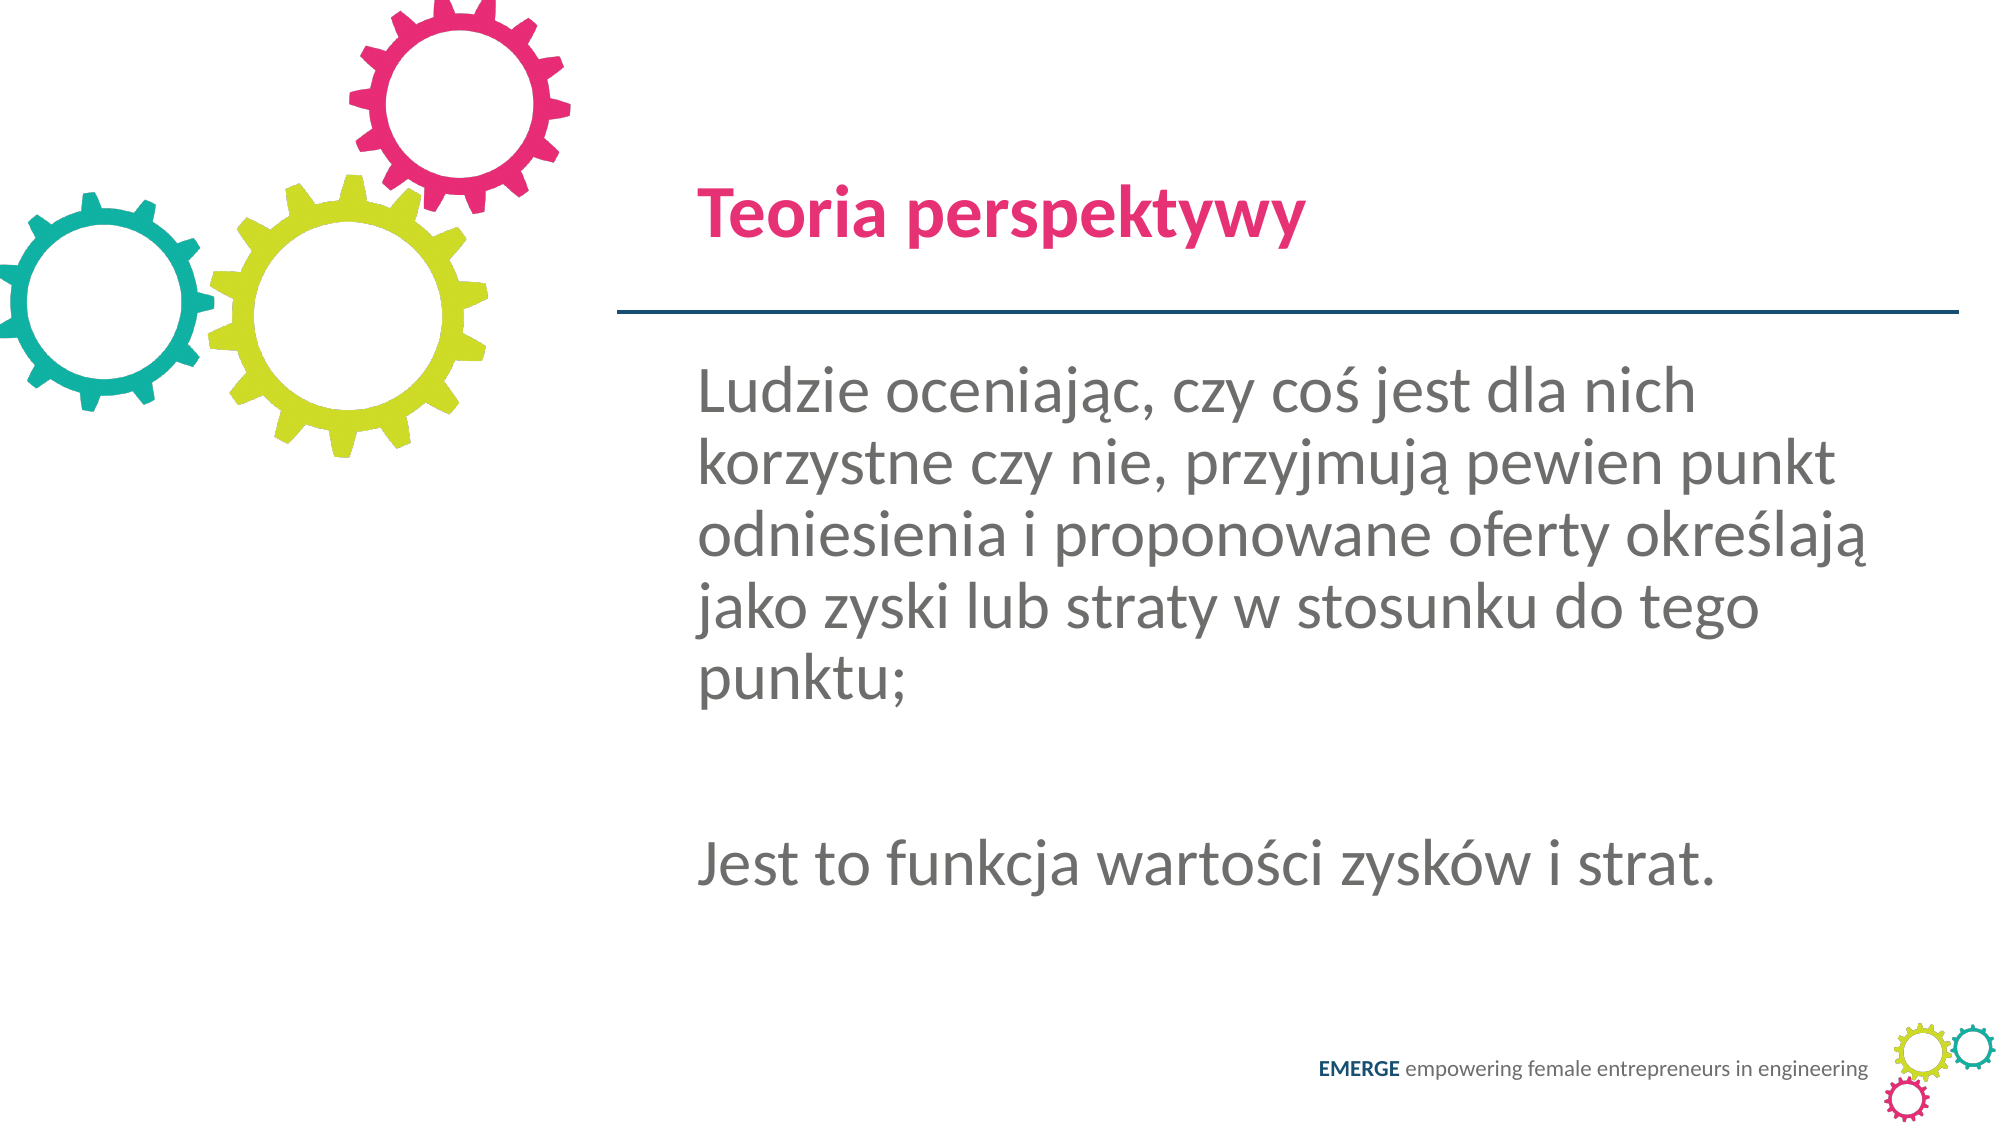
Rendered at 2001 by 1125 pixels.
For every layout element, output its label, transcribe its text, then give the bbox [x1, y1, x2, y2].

list Teoria perspektywy [682, 165, 1898, 280]
picture [1865, 995, 2001, 1125]
list Ludzie oceniając, czy coś jest dla nich korzystne czy nie, przyjmują pewien punkt odniesienia i proponowane oferty określają jako zyski lub straty w stosunku do tego punktu; Jest to funkcja wartości zysków i strat. [682, 347, 1898, 1000]
picture [0, 0, 666, 595]
